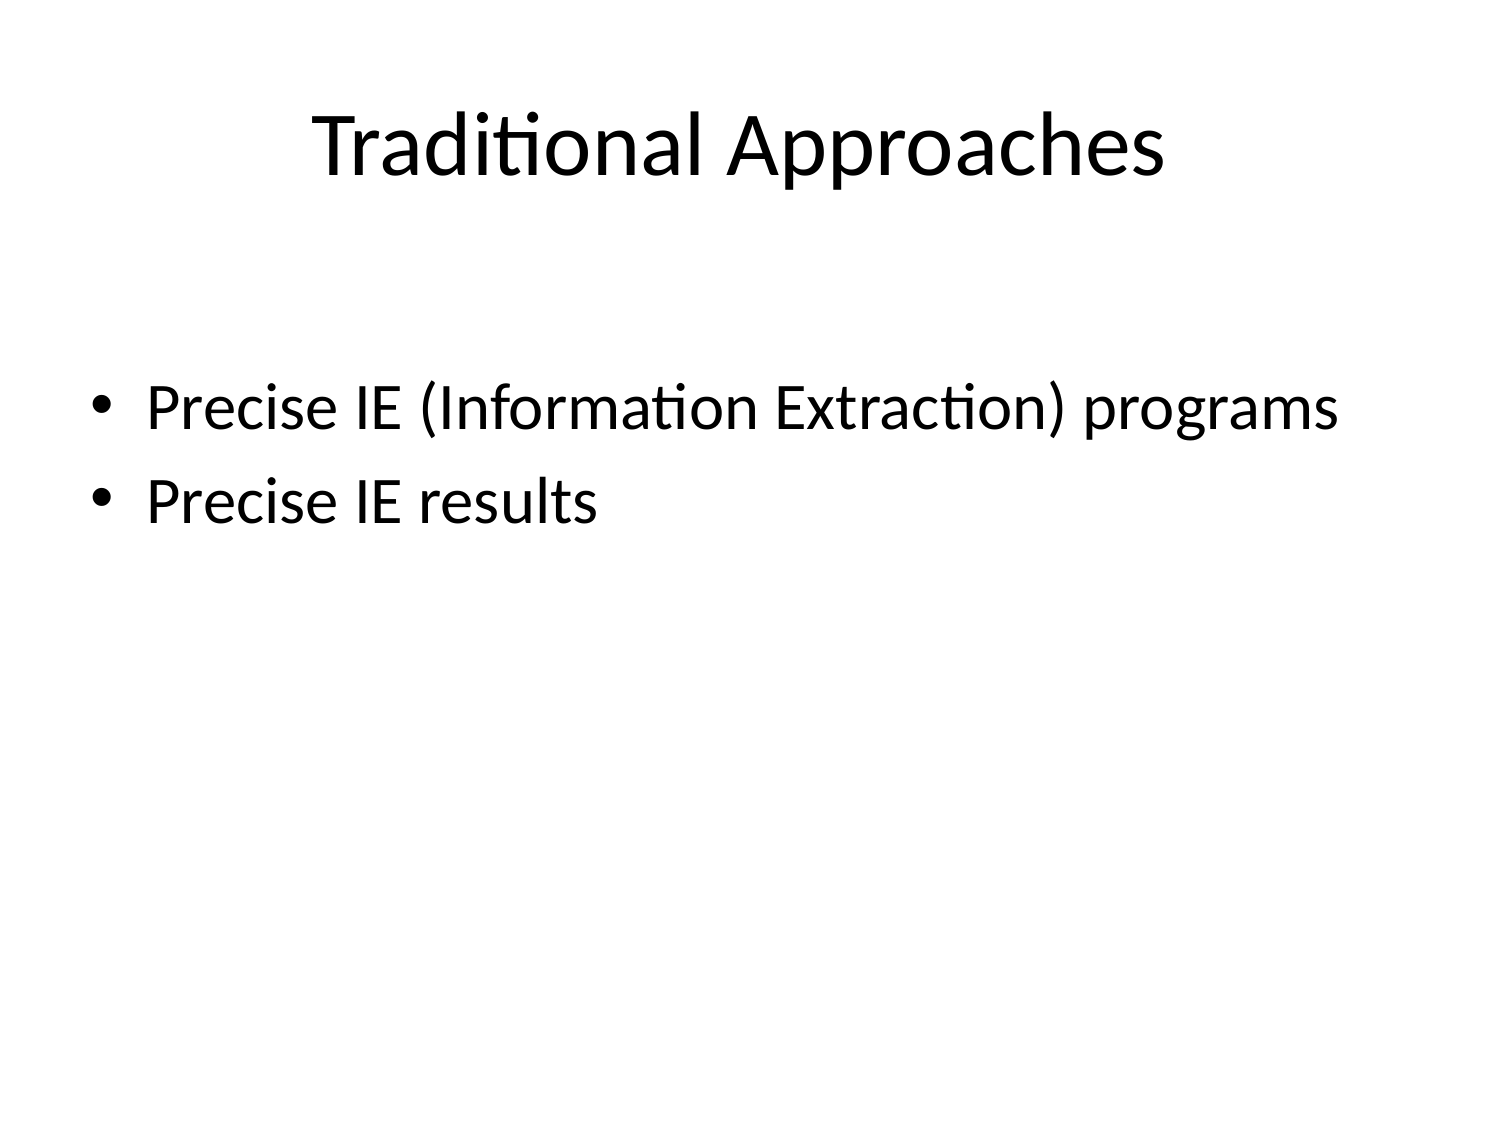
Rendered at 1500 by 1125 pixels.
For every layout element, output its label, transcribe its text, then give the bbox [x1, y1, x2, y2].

title Traditional Approaches [75, 45, 1425, 233]
list Precise IE (Information Extraction) programs Precise IE results [75, 262, 1425, 1005]
